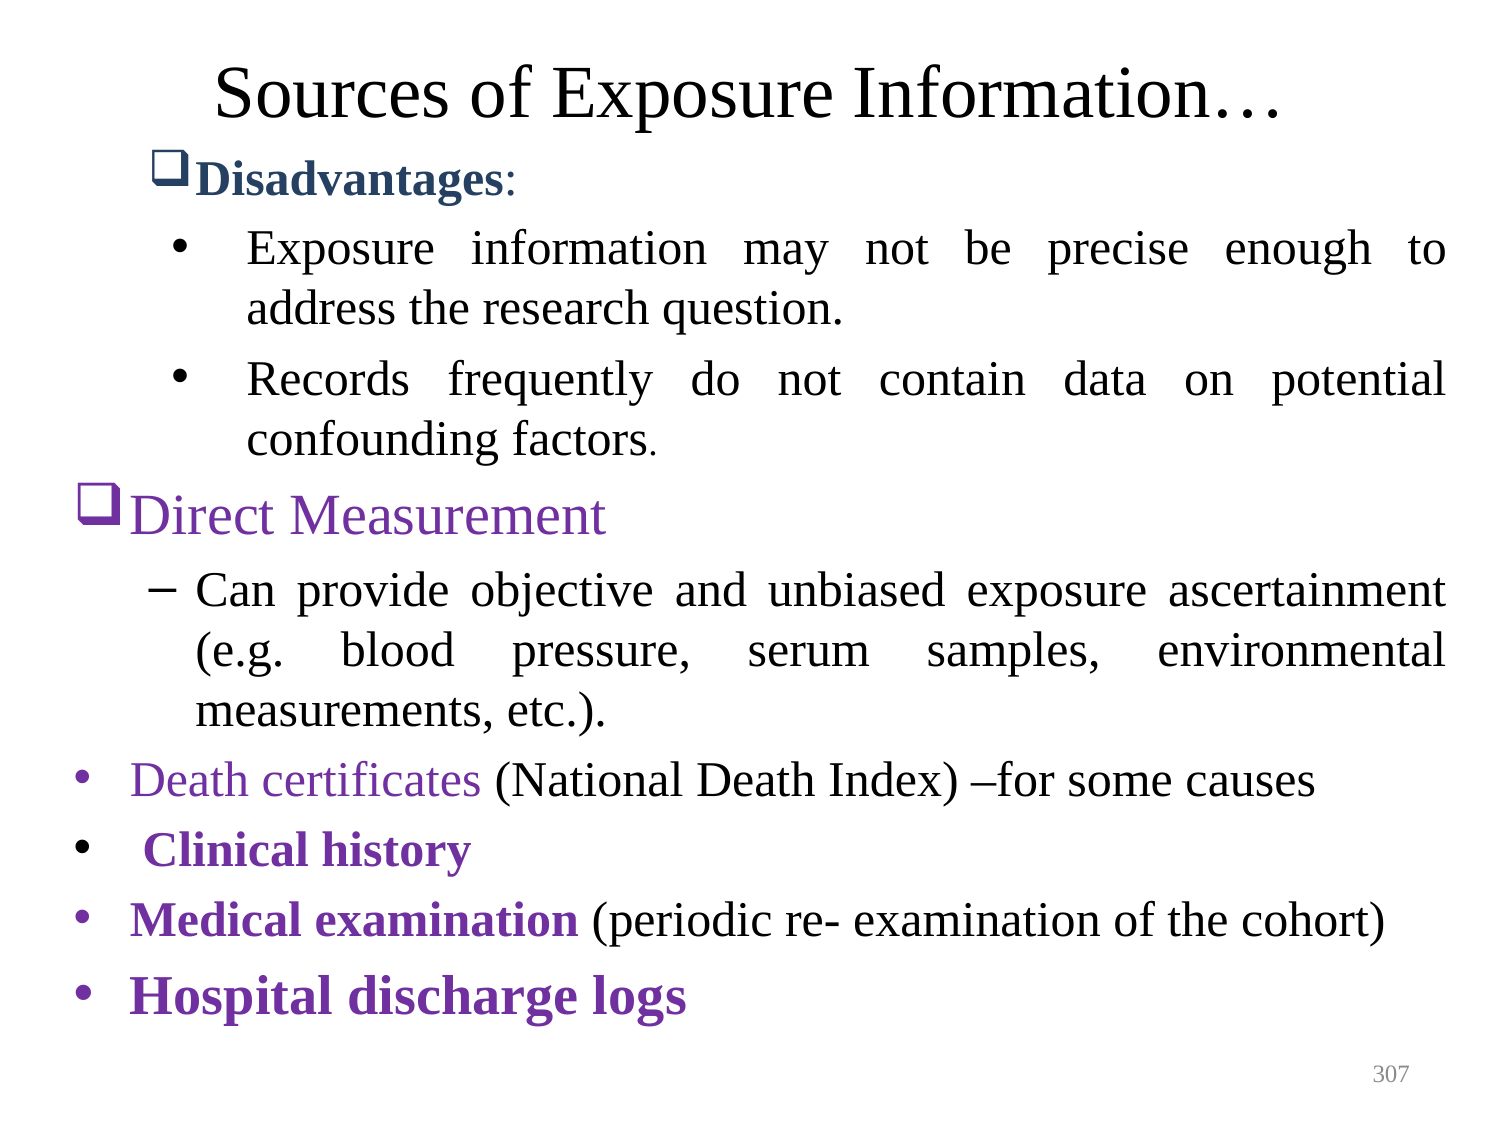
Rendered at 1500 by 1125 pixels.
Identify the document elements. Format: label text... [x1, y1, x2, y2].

title Sources of Exposure Information… [75, 24, 1425, 137]
slide_number 307 [1074, 1042, 1425, 1103]
list Disadvantages: Exposure information may not be precise enough to address the research question. Records frequently do not contain data on potential confounding factors. Direct Measurement Can provide objective and unbiased exposure ascertainment (e.g. blood pressure, serum samples, environmental measurements, etc.). Death certificates (National Death Index) –for some causes Clinical history Medical examination (periodic re- examination of the cohort) Hospital discharge logs [58, 137, 1463, 1079]
